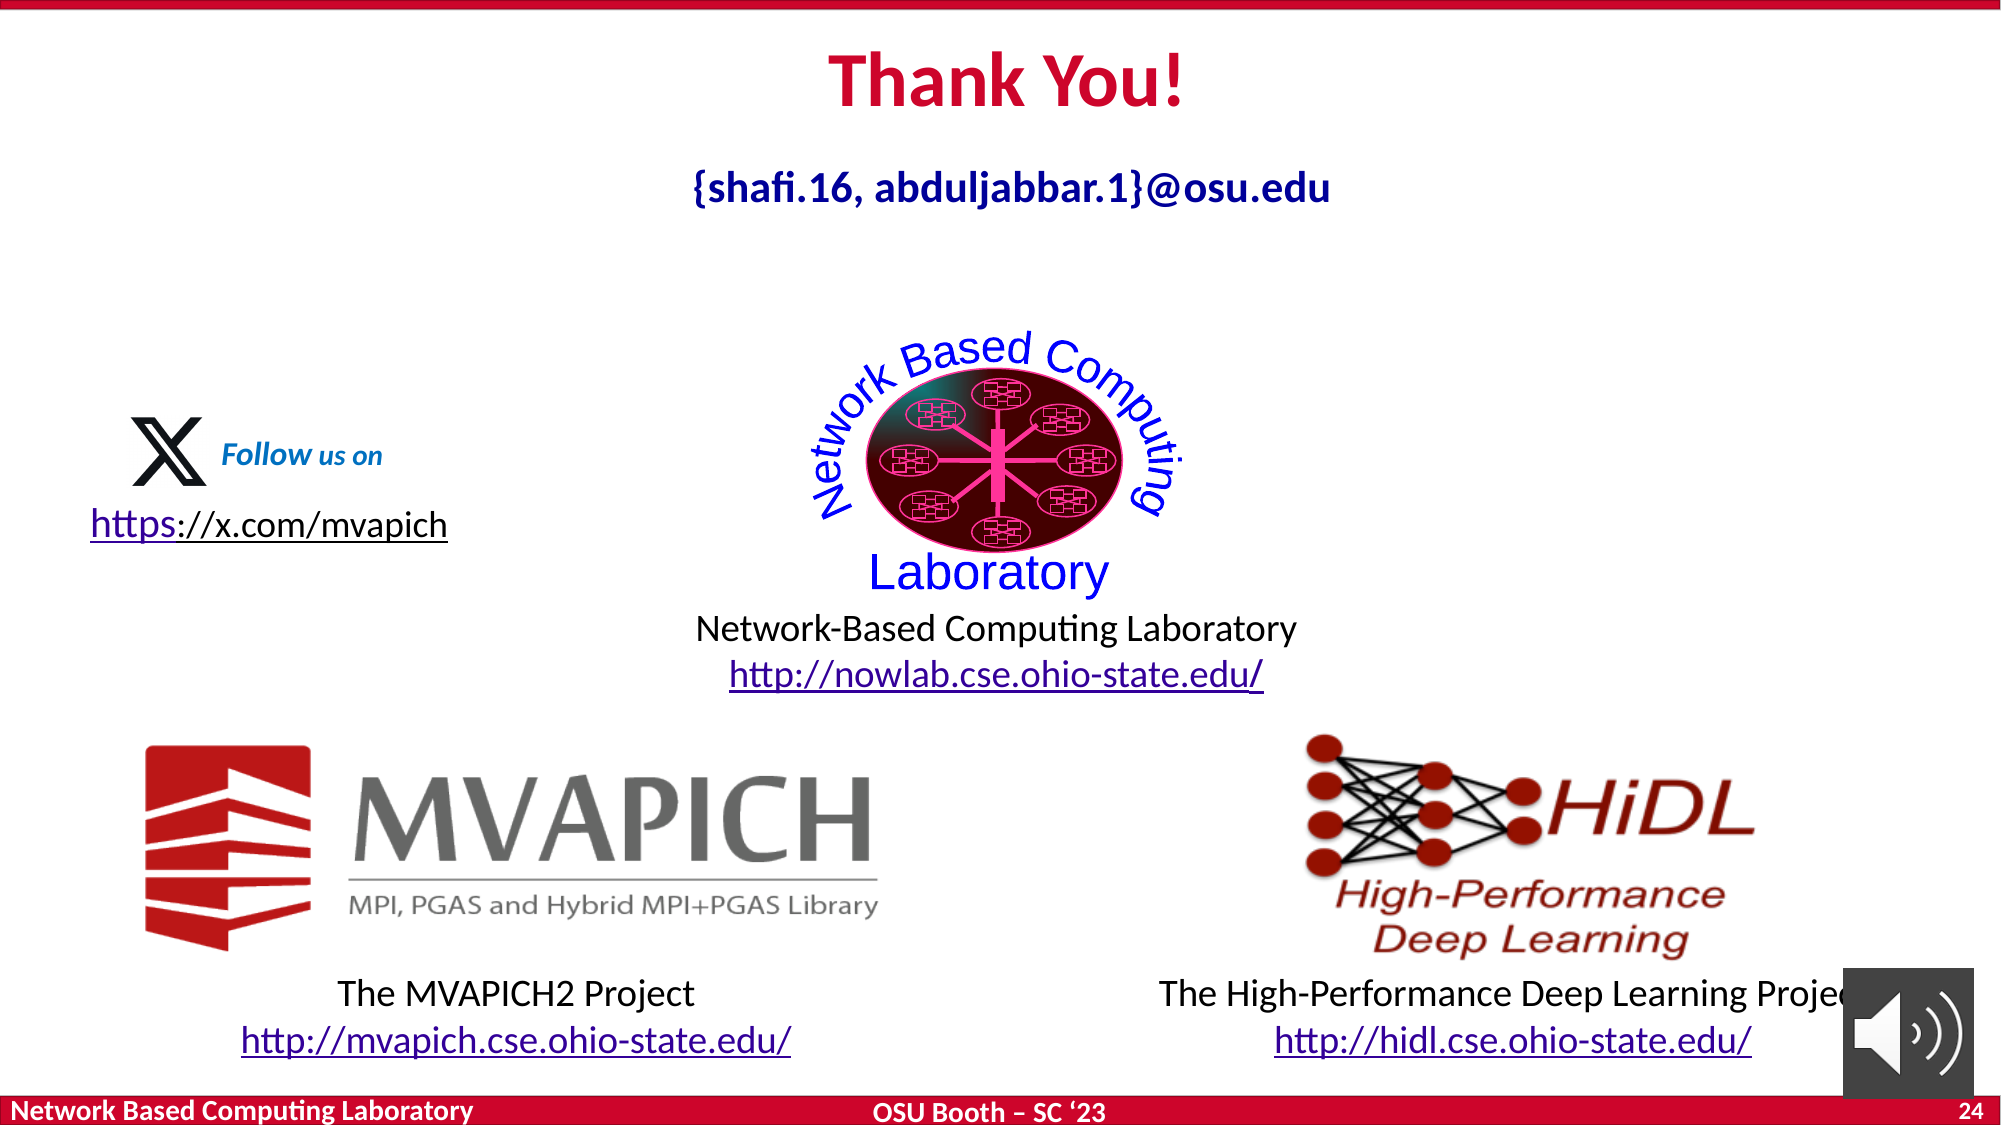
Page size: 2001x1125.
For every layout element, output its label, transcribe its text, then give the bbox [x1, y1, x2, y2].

text_box The MVAPICH2 Project http://mvapich.cse.ohio-state.edu/ [4, 960, 1029, 1069]
title Thank You! [122, 21, 1893, 149]
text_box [827, 349, 1161, 600]
picture [145, 723, 881, 985]
picture [1841, 966, 1976, 1101]
picture [126, 414, 210, 488]
text_box The High-Performance Deep Learning Project http://hidl.cse.ohio-state.edu/ [1029, 960, 2000, 1069]
text_box {shafi.16, abduljabbar.1}@osu.edu [162, 139, 1863, 297]
picture [1275, 702, 1778, 1007]
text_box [74, 424, 473, 555]
text_box Network-Based Computing Laboratory http://nowlab.cse.ohio-state.edu/ [496, 594, 1497, 710]
